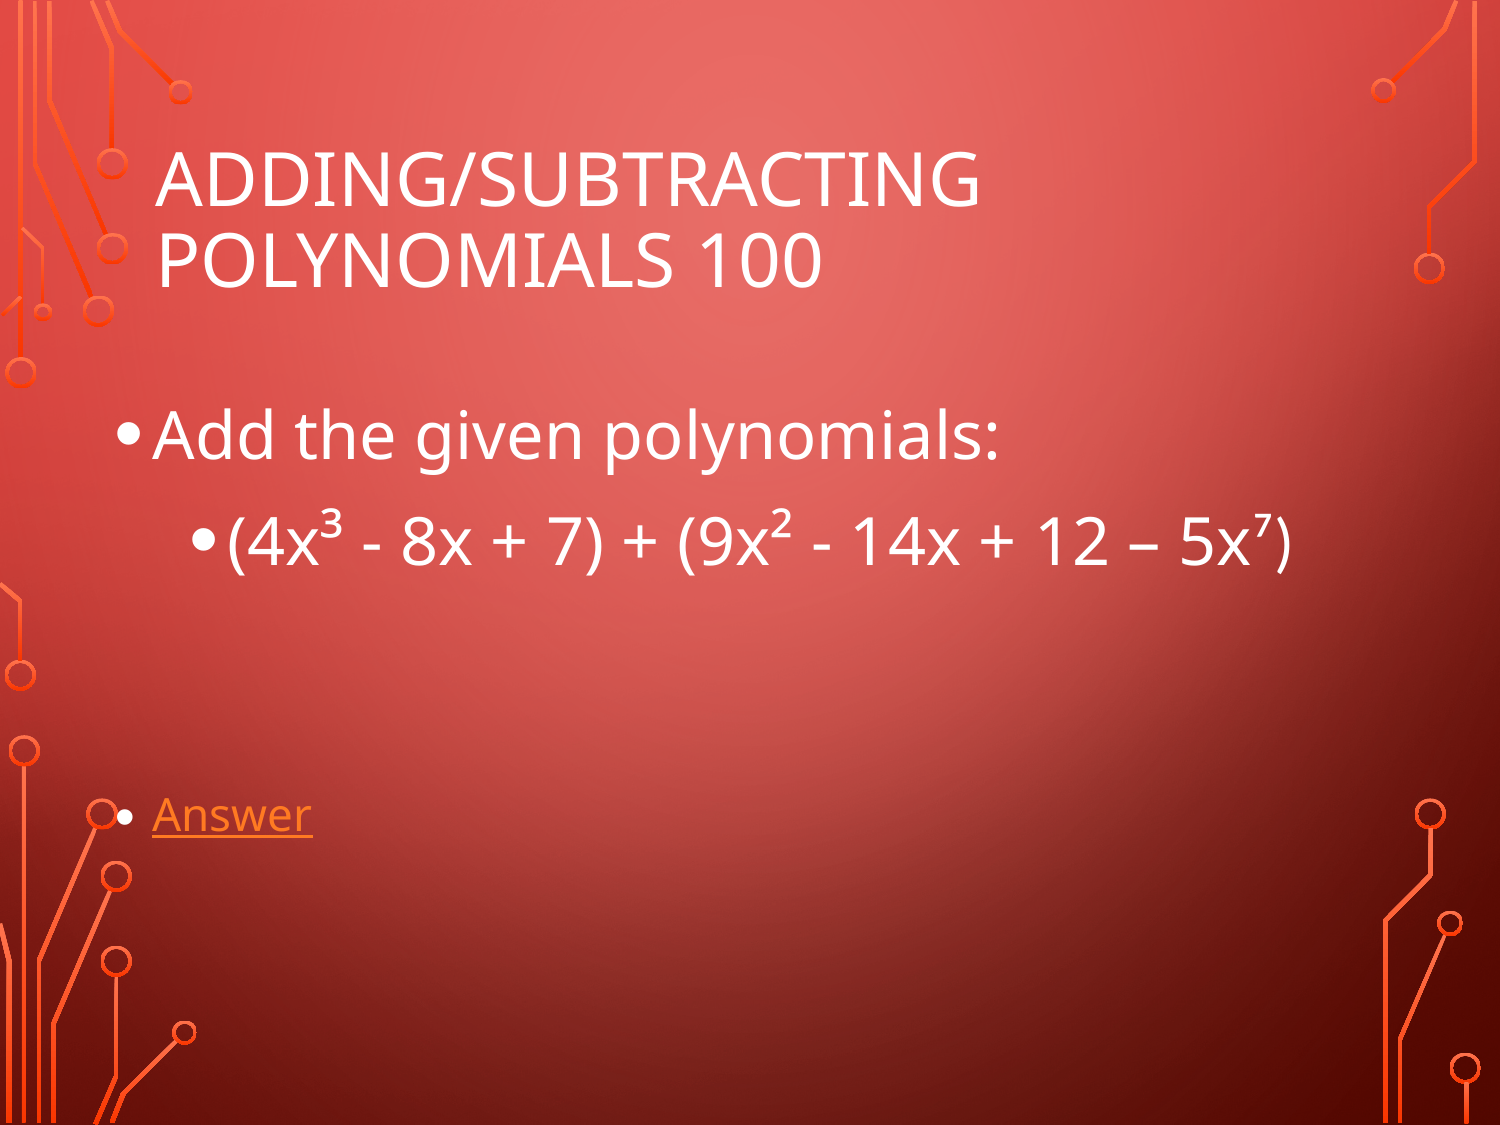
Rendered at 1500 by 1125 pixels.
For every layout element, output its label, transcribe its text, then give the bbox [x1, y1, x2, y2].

title Adding/Subtracting Polynomials 100 [140, 101, 1360, 344]
list Add the given polynomials: (4x³ - 8x + 7) + (9x² - 14x + 12 – 5x⁷) Answer [99, 369, 1360, 950]
